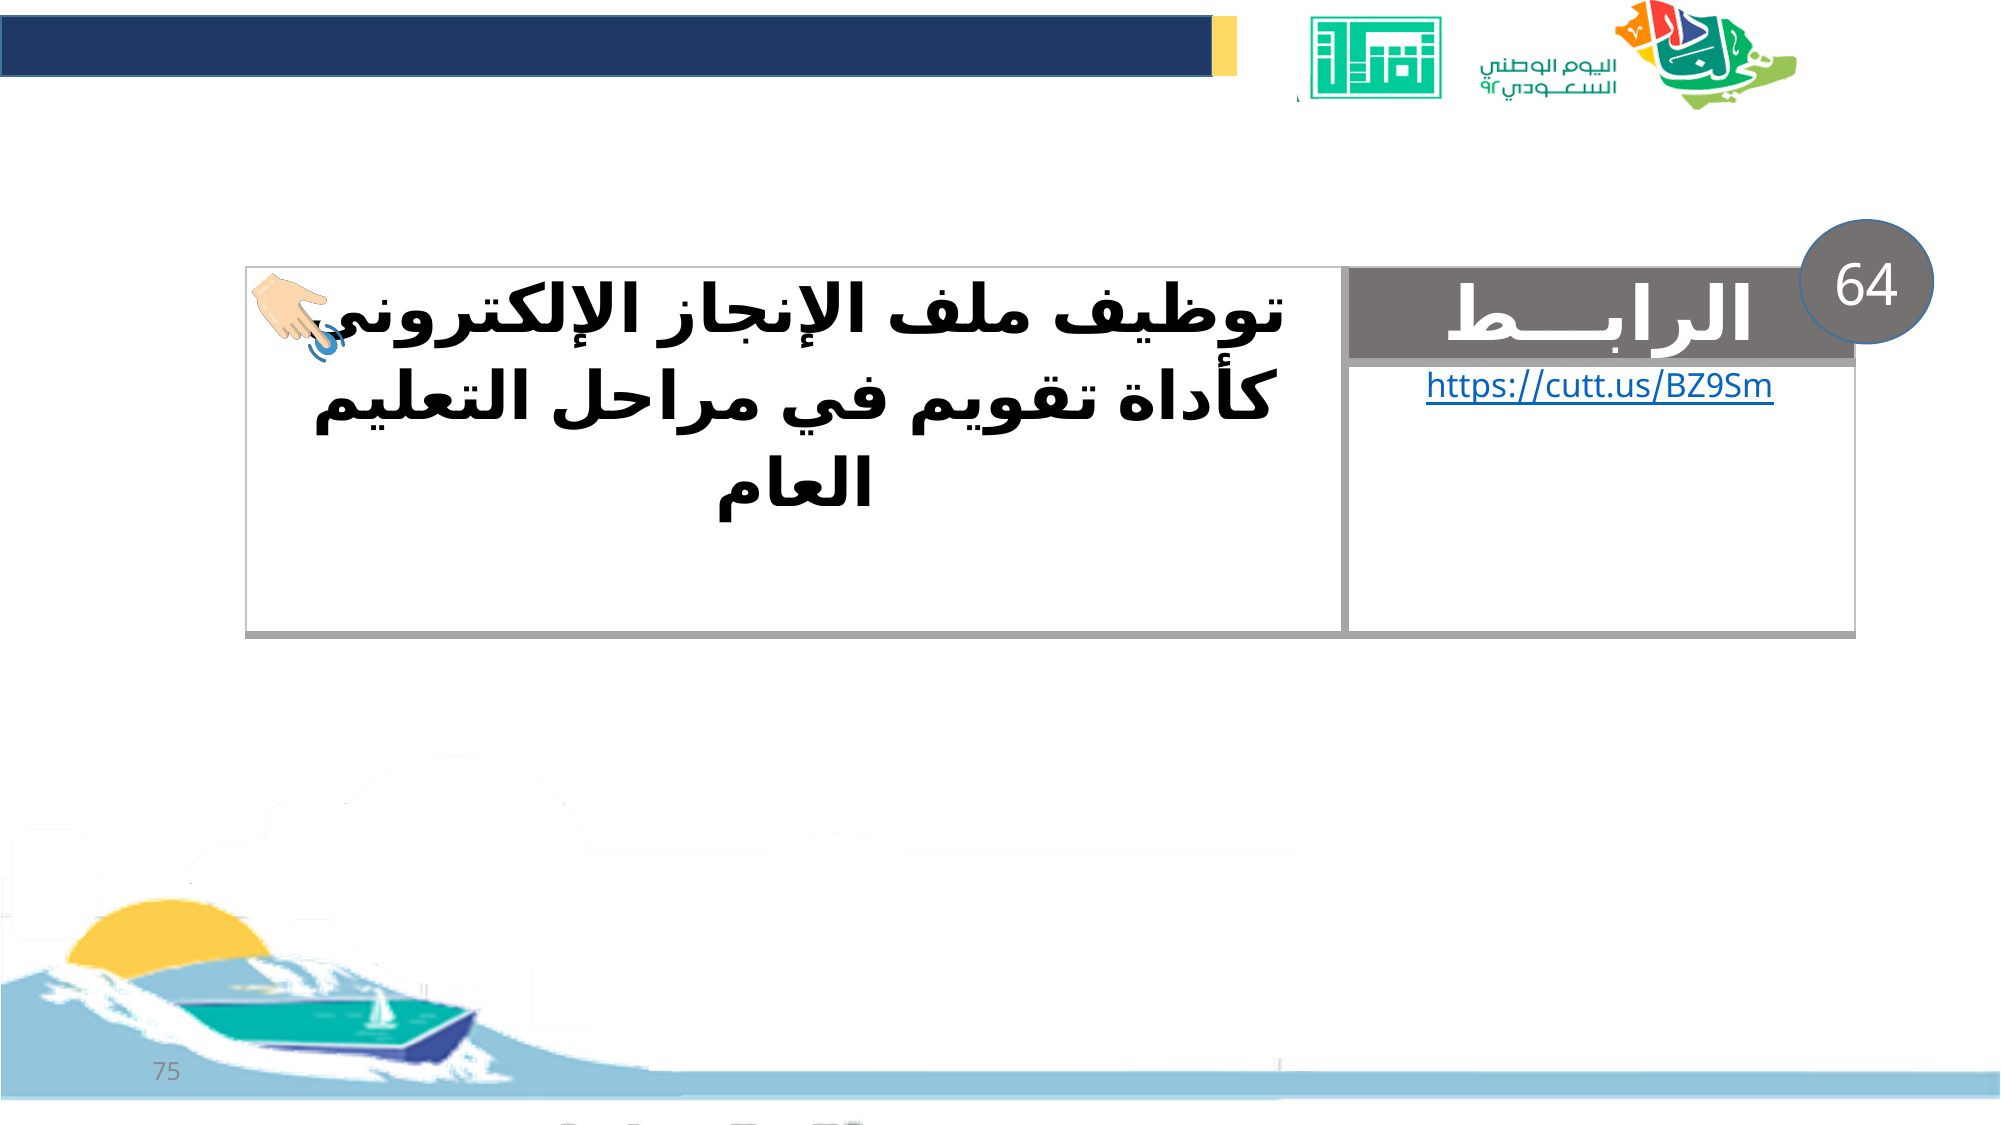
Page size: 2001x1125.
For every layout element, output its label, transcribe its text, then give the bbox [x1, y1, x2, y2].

text_box 64 [1798, 219, 1935, 345]
table_header الرابـــط [1349, 268, 1854, 358]
slide_number 75 [137, 1042, 588, 1103]
table_cell https://cutt.us/BZ9Sm [1349, 367, 1854, 631]
picture [0, 0, 2001, 1125]
table_header توظيف ملف الإنجاز الإلكتروني كأداة تقويم في مراحل التعليم العام [247, 268, 1341, 631]
